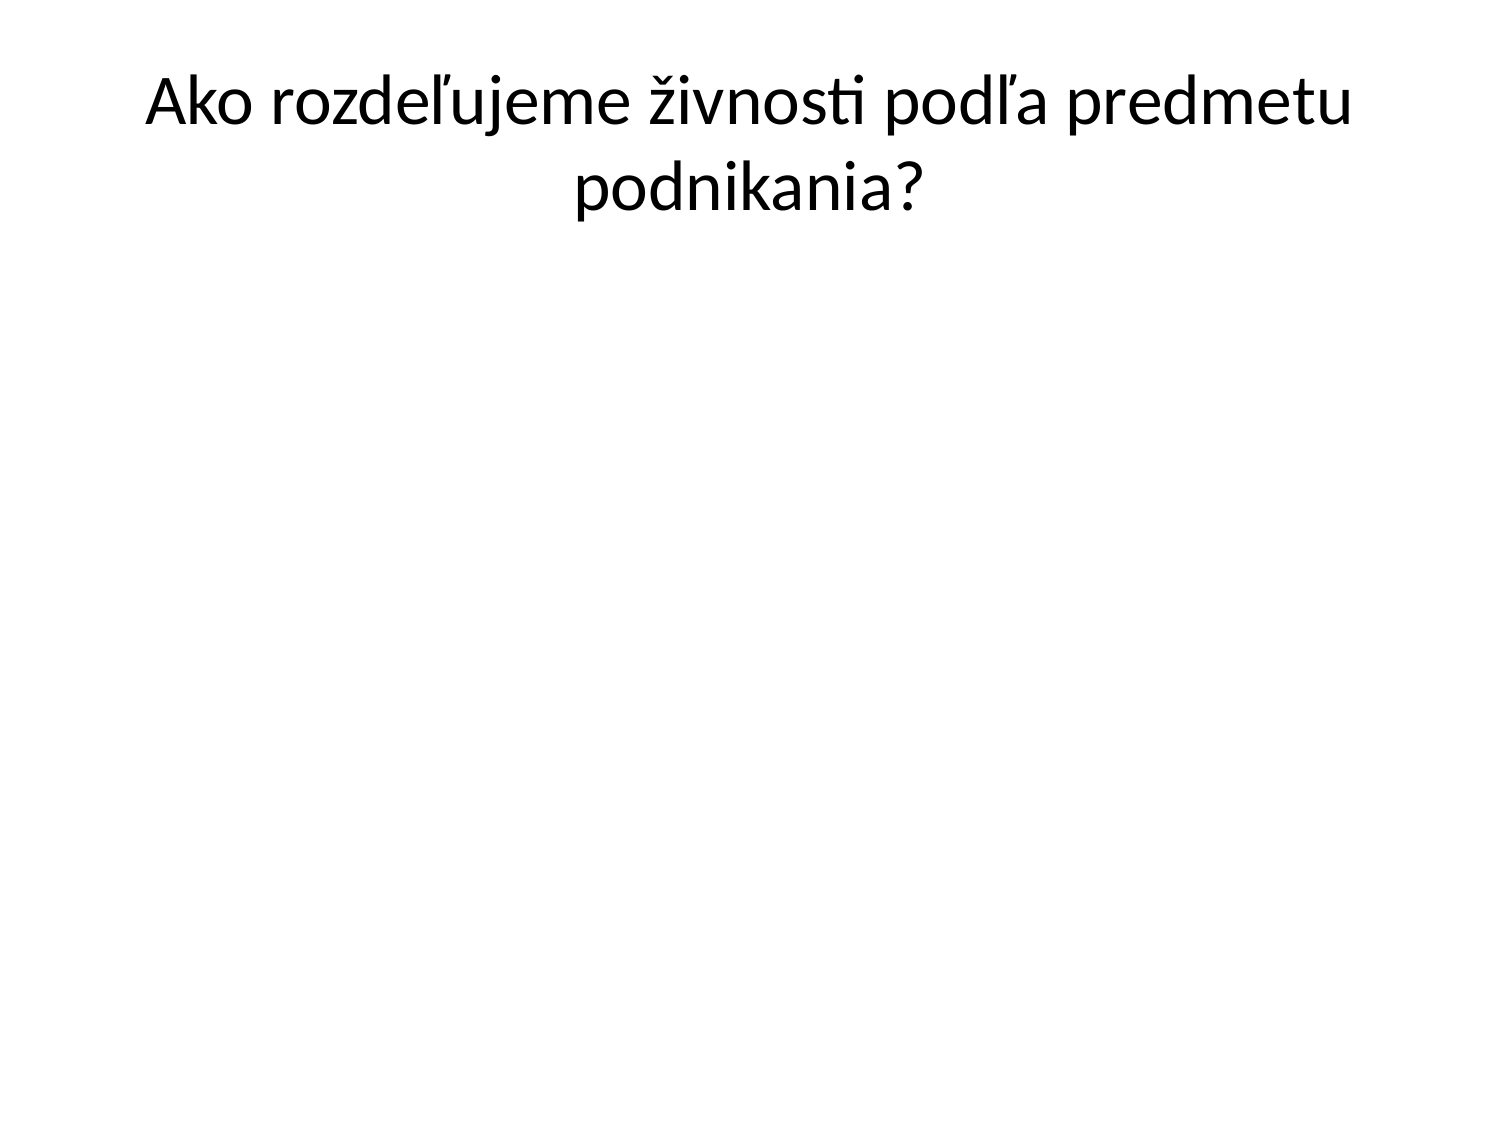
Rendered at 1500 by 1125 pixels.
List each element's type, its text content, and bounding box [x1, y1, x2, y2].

title Ako rozdeľujeme živnosti podľa predmetu podnikania? [75, 45, 1425, 233]
